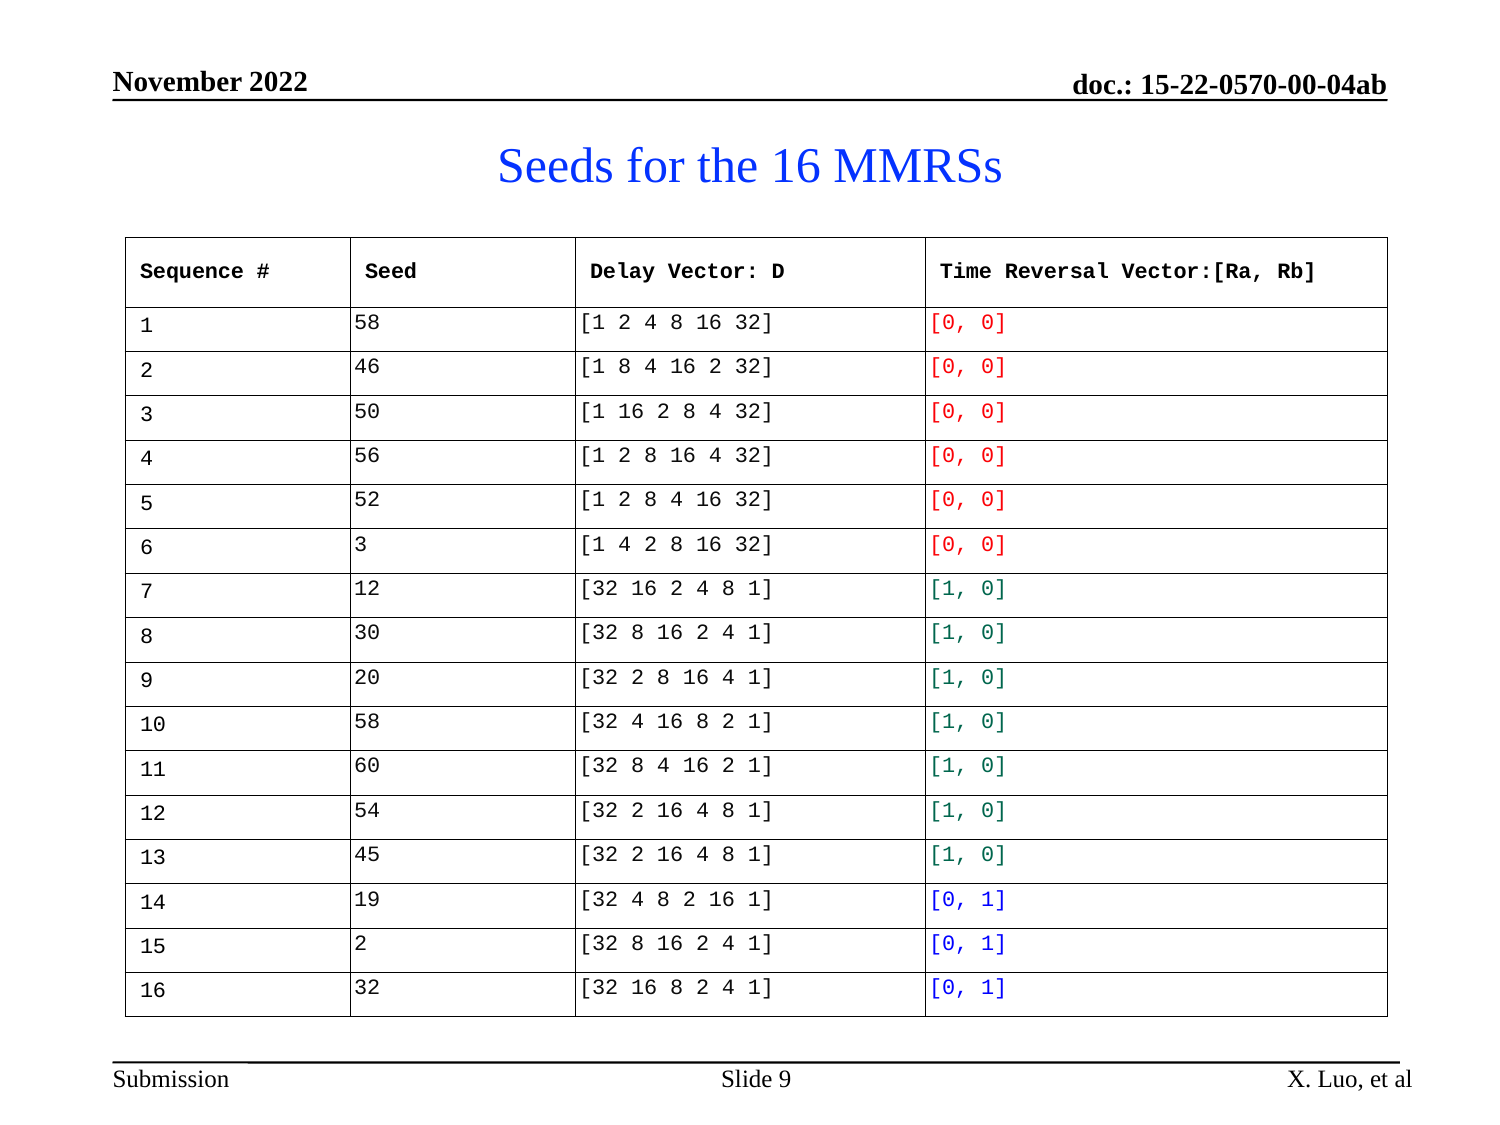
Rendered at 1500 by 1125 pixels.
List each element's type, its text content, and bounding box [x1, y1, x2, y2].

table_cell 30 [351, 618, 575, 662]
table_cell 16 [126, 973, 350, 1016]
table_cell 50 [351, 396, 575, 440]
table_cell 8 [126, 618, 350, 662]
table_cell [0, 0] [926, 308, 1387, 351]
table_cell [0, 0] [926, 352, 1387, 395]
table_cell 58 [351, 308, 575, 351]
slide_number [112, 62, 375, 98]
table_cell 11 [126, 751, 350, 795]
table_cell [1, 0] [926, 574, 1387, 617]
table_cell [1, 0] [926, 618, 1387, 662]
table_cell 32 [351, 973, 575, 1016]
table_cell 2 [351, 929, 575, 972]
table_cell [1 2 4 8 16 32] [576, 308, 925, 351]
table_cell [1 2 8 4 16 32] [576, 485, 925, 528]
table_cell 2 [126, 352, 350, 395]
table_header Sequence # [126, 238, 350, 307]
table_cell [32 2 16 4 8 1] [576, 840, 925, 883]
table_cell [0, 0] [926, 396, 1387, 440]
table_cell 7 [126, 574, 350, 617]
table_cell [32 4 16 8 2 1] [576, 707, 925, 750]
table_cell 12 [126, 796, 350, 839]
table_cell 45 [351, 840, 575, 883]
table_cell 54 [351, 796, 575, 839]
table_cell [32 8 16 2 4 1] [576, 618, 925, 662]
table_cell [1, 0] [926, 751, 1387, 795]
table_cell 10 [126, 707, 350, 750]
table_cell [32 16 2 4 8 1] [576, 574, 925, 617]
table_cell [0, 0] [926, 529, 1387, 573]
table_cell [32 8 16 2 4 1] [576, 929, 925, 972]
table_cell 13 [126, 840, 350, 883]
table_cell [1 2 8 16 4 32] [576, 441, 925, 484]
table_cell 58 [351, 707, 575, 750]
table_cell 3 [126, 396, 350, 440]
table_cell [1, 0] [926, 707, 1387, 750]
table_cell [0, 0] [926, 485, 1387, 528]
text_box doc.: 15-22-0570-00-04ab [949, 64, 1388, 100]
table_cell [1, 0] [926, 796, 1387, 839]
table_cell 52 [351, 485, 575, 528]
table_cell 15 [126, 929, 350, 972]
table_cell 12 [351, 574, 575, 617]
table_cell [32 2 8 16 4 1] [576, 663, 925, 706]
table_cell 5 [126, 485, 350, 528]
table_cell [1 16 2 8 4 32] [576, 396, 925, 440]
table_cell 1 [126, 308, 350, 351]
table_cell [0, 1] [926, 884, 1387, 928]
table_cell [0, 1] [926, 973, 1387, 1016]
table_cell 19 [351, 884, 575, 928]
table_cell 14 [126, 884, 350, 928]
title Seeds for the 16 MMRSs [112, 112, 1388, 213]
slide_number Slide 9 [720, 1062, 792, 1093]
table_cell 3 [351, 529, 575, 573]
table_cell [1 4 2 8 16 32] [576, 529, 925, 573]
table_header Time Reversal Vector:[Ra, Rb] [926, 238, 1387, 307]
table_header Seed [351, 238, 575, 307]
table_cell 20 [351, 663, 575, 706]
table_cell [32 16 8 2 4 1] [576, 973, 925, 1016]
table_header Delay Vector: D [576, 238, 925, 307]
table_cell [0, 1] [926, 929, 1387, 972]
footer X. Luo, et al [900, 1062, 1413, 1093]
table_cell [32 2 16 4 8 1] [576, 796, 925, 839]
table_cell 56 [351, 441, 575, 484]
table_cell [1 8 4 16 2 32] [576, 352, 925, 395]
table_cell 4 [126, 441, 350, 484]
table_cell 9 [126, 663, 350, 706]
table_cell 60 [351, 751, 575, 795]
table_cell [0, 0] [926, 441, 1387, 484]
table_cell [1, 0] [926, 840, 1387, 883]
table_cell 46 [351, 352, 575, 395]
table_cell 6 [126, 529, 350, 573]
table_cell [32 4 8 2 16 1] [576, 884, 925, 928]
table_cell [32 8 4 16 2 1] [576, 751, 925, 795]
table_cell [1, 0] [926, 663, 1387, 706]
